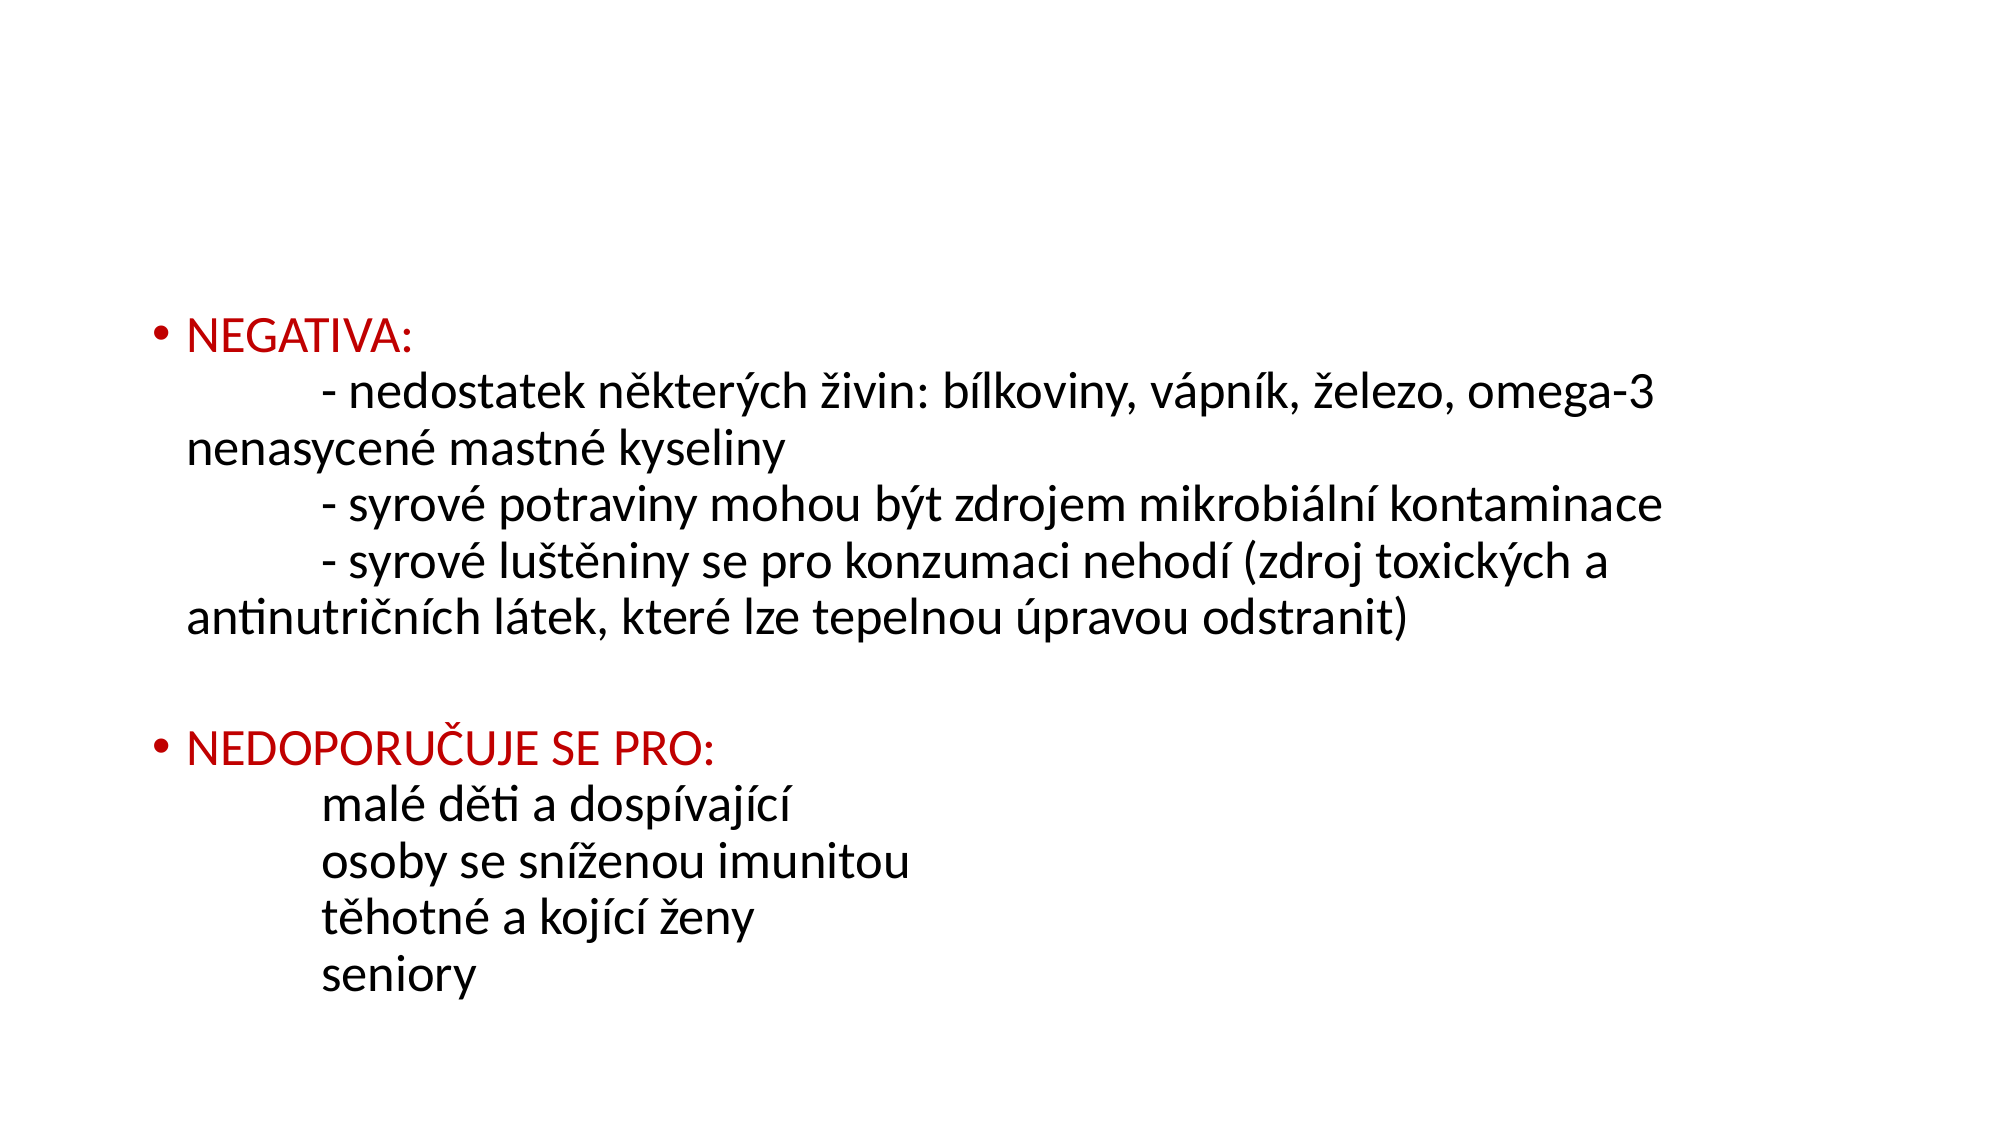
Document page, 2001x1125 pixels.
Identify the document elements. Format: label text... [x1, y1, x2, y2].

list NEGATIVA: - nedostatek některých živin: bílkoviny, vápník, železo, omega-3 nenasycené mastné kyseliny - syrové potraviny mohou být zdrojem mikrobiální kontaminace - syrové luštěniny se pro konzumaci nehodí (zdroj toxických a antinutričních látek, které lze tepelnou úpravou odstranit) NEDOPORUČUJE SE PRO: malé děti a dospívající osoby se sníženou imunitou těhotné a kojící ženy seniory [137, 299, 1863, 1014]
